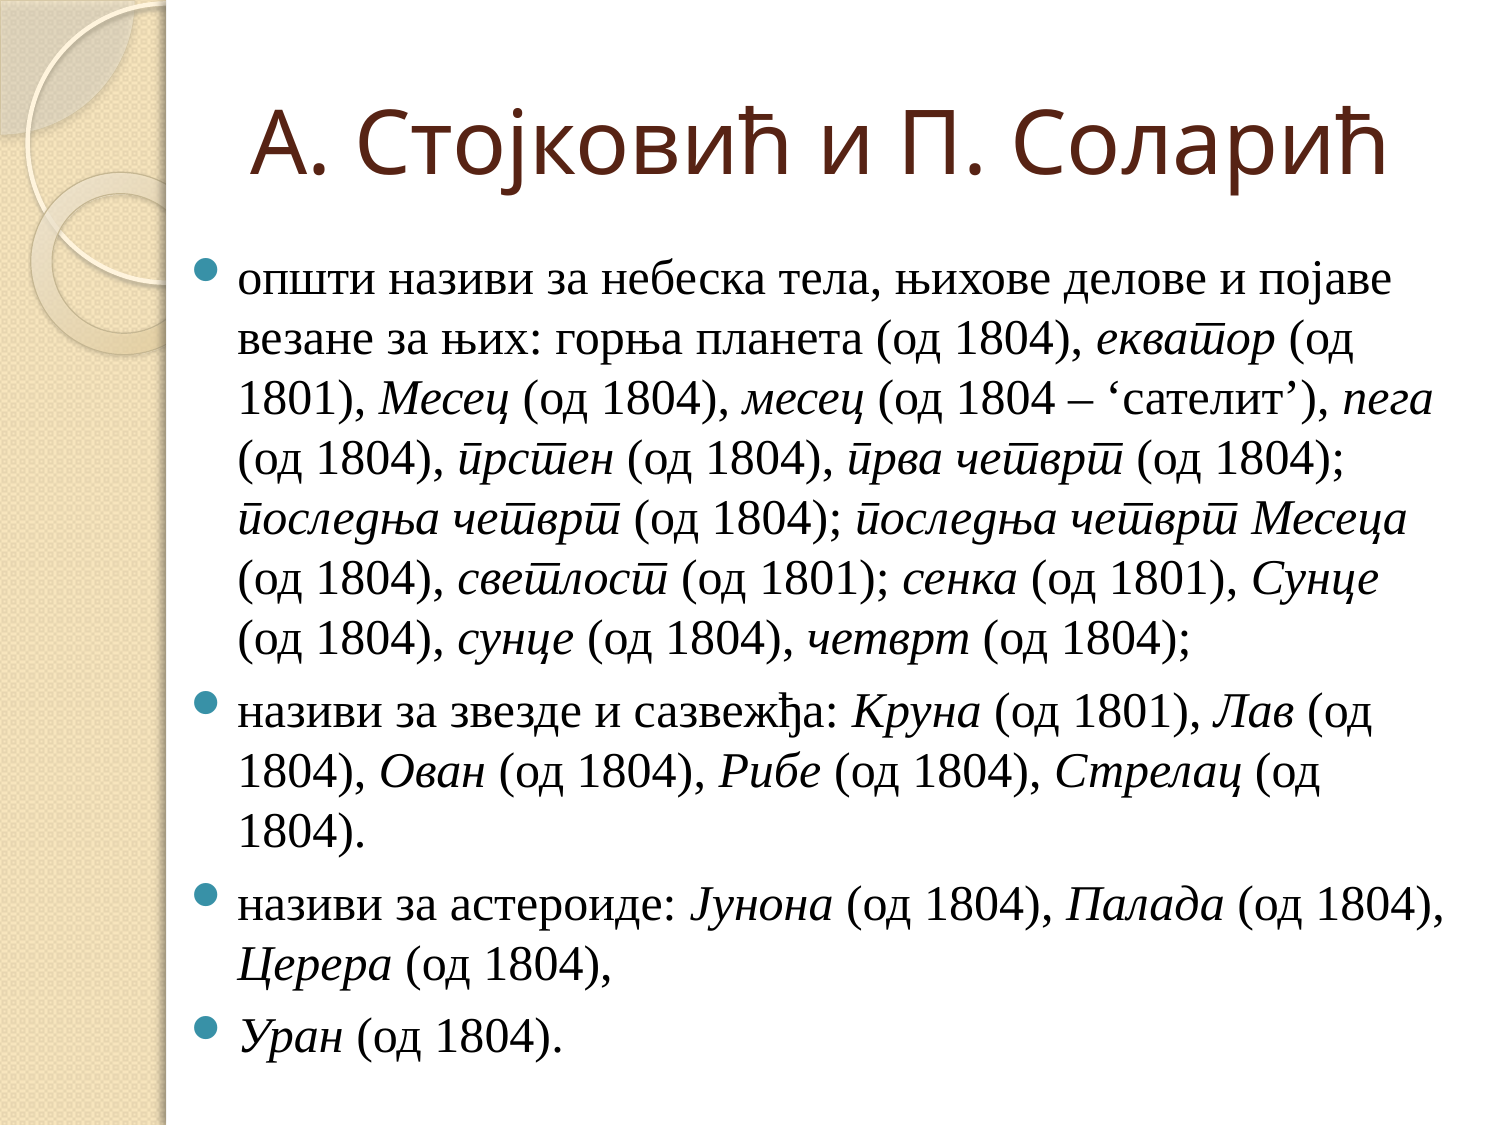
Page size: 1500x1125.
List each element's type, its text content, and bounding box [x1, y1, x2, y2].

list општи називи за небеска тела, њихове делове и појаве везане за њих: горња планета (од 1804), екватор (од 1801), Месец (од 1804), месец (од 1804 – ‘сателит’), пега (од 1804), прстен (од 1804), прва четврт (од 1804); последња четврт (од 1804); последња четврт Месеца (од 1804), светлост (од 1801); сенка (од 1801), Сунце (од 1804), сунце (од 1804), четврт (од 1804); називи за звезде и сазвежђа: Круна (од 1801), Лав (од 1804), Ован (од 1804), Рибе (од 1804), Стрелац (од 1804). називи за астероиде: Јунона (од 1804), Палада (од 1804), Церера (од 1804), Уран (од 1804). [162, 237, 1466, 1025]
title А. Стојковић и П. Соларић [235, 45, 1466, 233]
